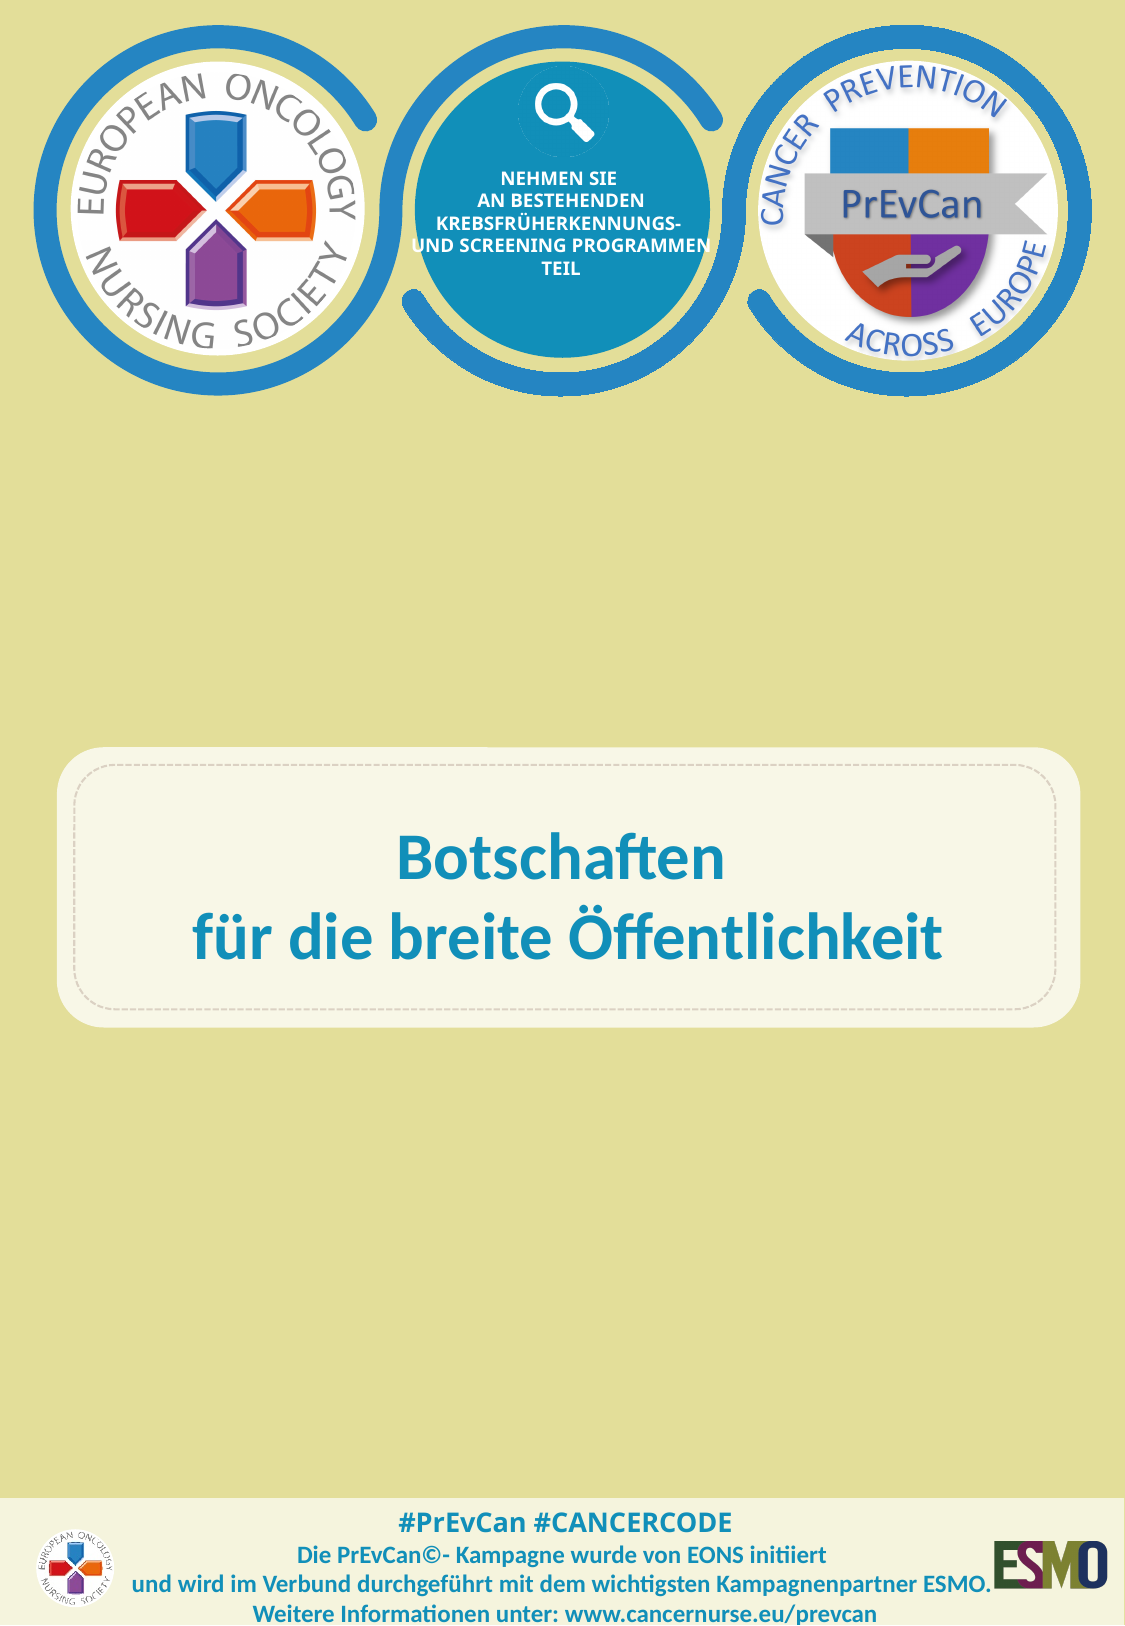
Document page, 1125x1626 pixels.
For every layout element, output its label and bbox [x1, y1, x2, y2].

text_box [0, 25, 1125, 1625]
